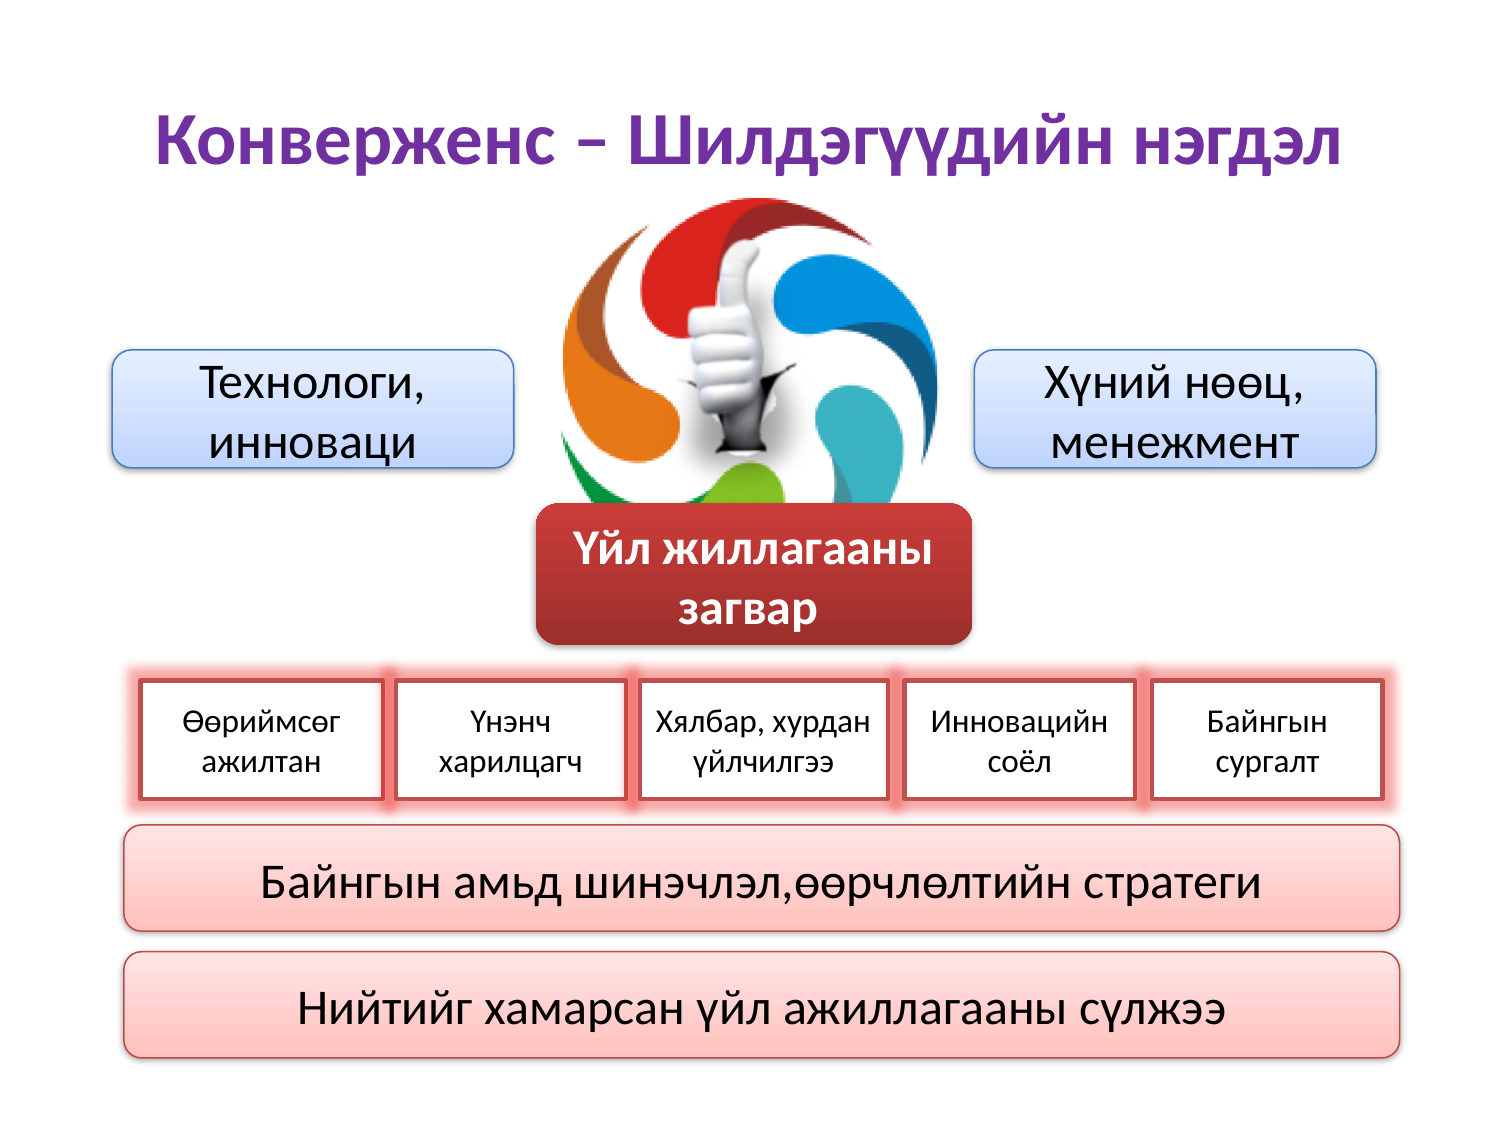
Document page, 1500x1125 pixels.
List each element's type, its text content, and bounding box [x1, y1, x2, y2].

text_box Үйл жиллагааны загвар [535, 503, 973, 646]
text_box Байнгын амьд шинэчлэл,өөрчлөлтийн стратеги [123, 824, 1401, 932]
text_box Хялбар, хурдан үйлчилгээ [638, 678, 884, 801]
text_box Өөриймсөг ажилтан [138, 678, 375, 801]
text_box Конверженс – Шилдэгүүдийн нэгдэл [0, 81, 1500, 187]
text_box Хүний нөөц, менежмент [973, 349, 1377, 469]
text_box Нийтийг хамарсан үйл ажиллагааны сүлжээ [123, 950, 1401, 1059]
text_box Байнгын сургалт [1150, 678, 1385, 801]
text_box Үнэнч харилцагч [394, 678, 619, 801]
text_box Инновацийн соёл [902, 678, 1132, 801]
picture [560, 196, 952, 587]
text_box Технологи, инноваци [111, 349, 515, 469]
